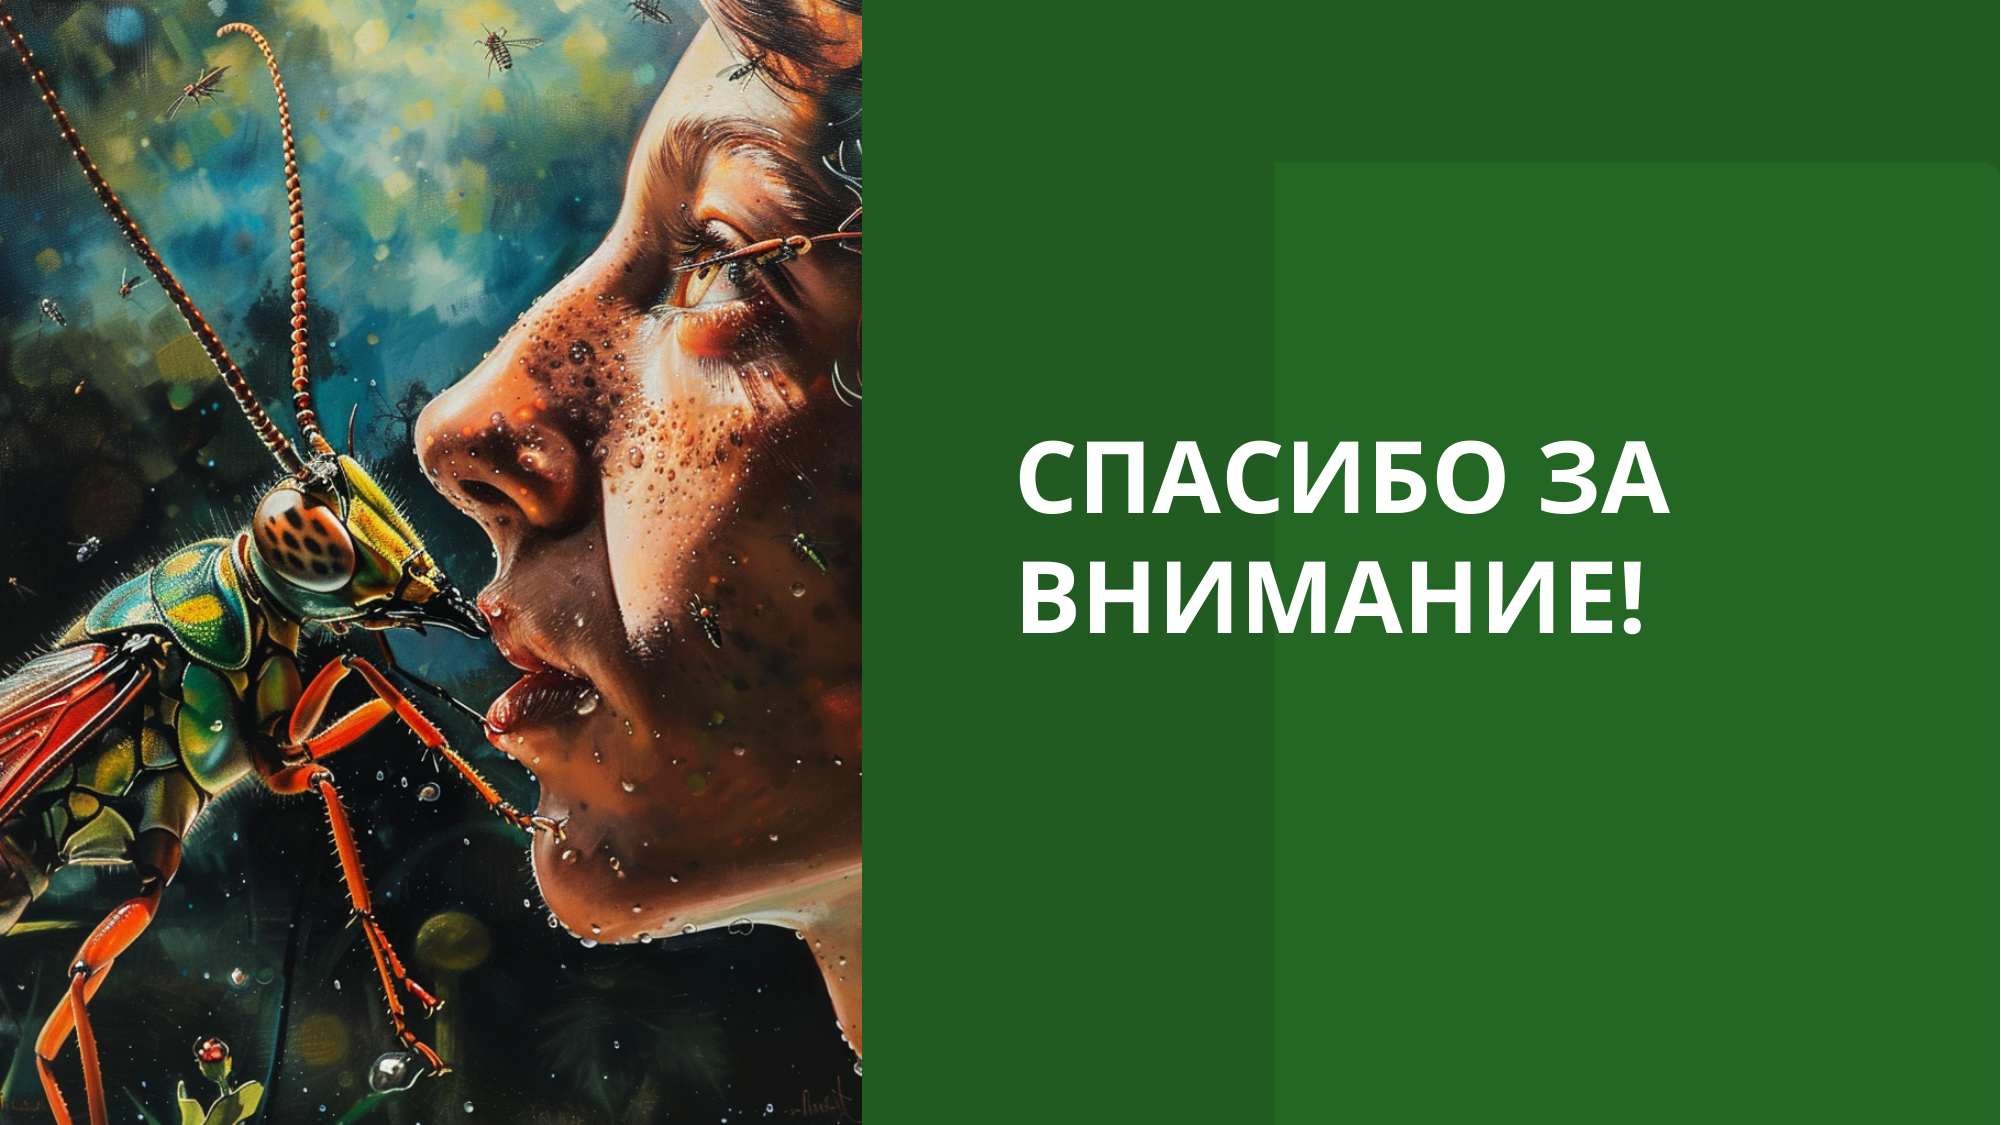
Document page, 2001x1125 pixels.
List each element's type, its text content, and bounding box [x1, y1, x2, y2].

text_box СПАСИБО ЗА ВНИМАНИЕ! [999, 406, 1904, 624]
picture [0, 0, 862, 1125]
